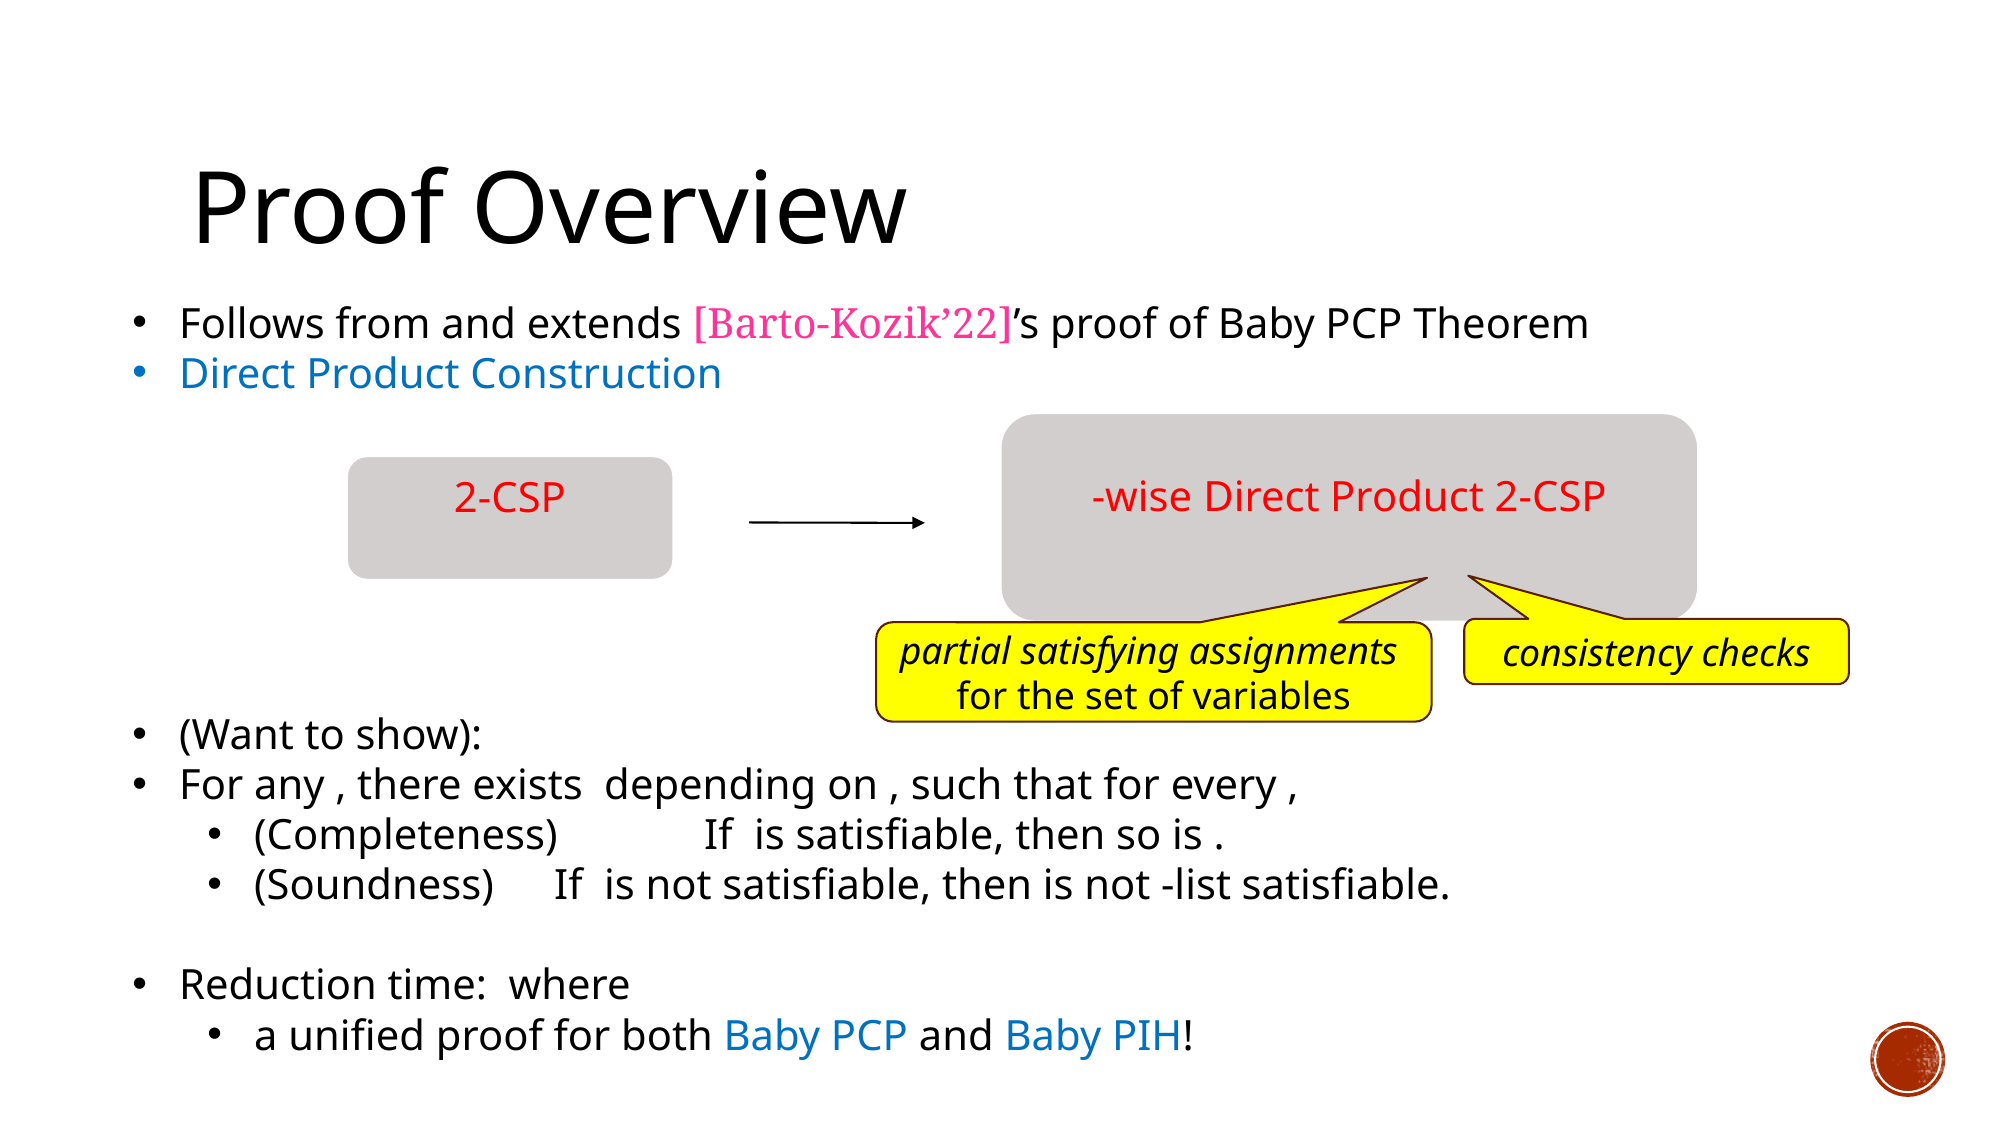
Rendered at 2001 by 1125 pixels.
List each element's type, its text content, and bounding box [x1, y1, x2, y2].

title Proof Overview [175, 79, 1826, 289]
text_box partial satisfying assignments for the set of variables [875, 576, 1433, 723]
text_box Follows from and extends [Barto-Kozik’22]’s proof of Baby PCP Theorem Direct Product Construction [117, 289, 1882, 454]
text_box consistency checks [1463, 574, 1850, 686]
